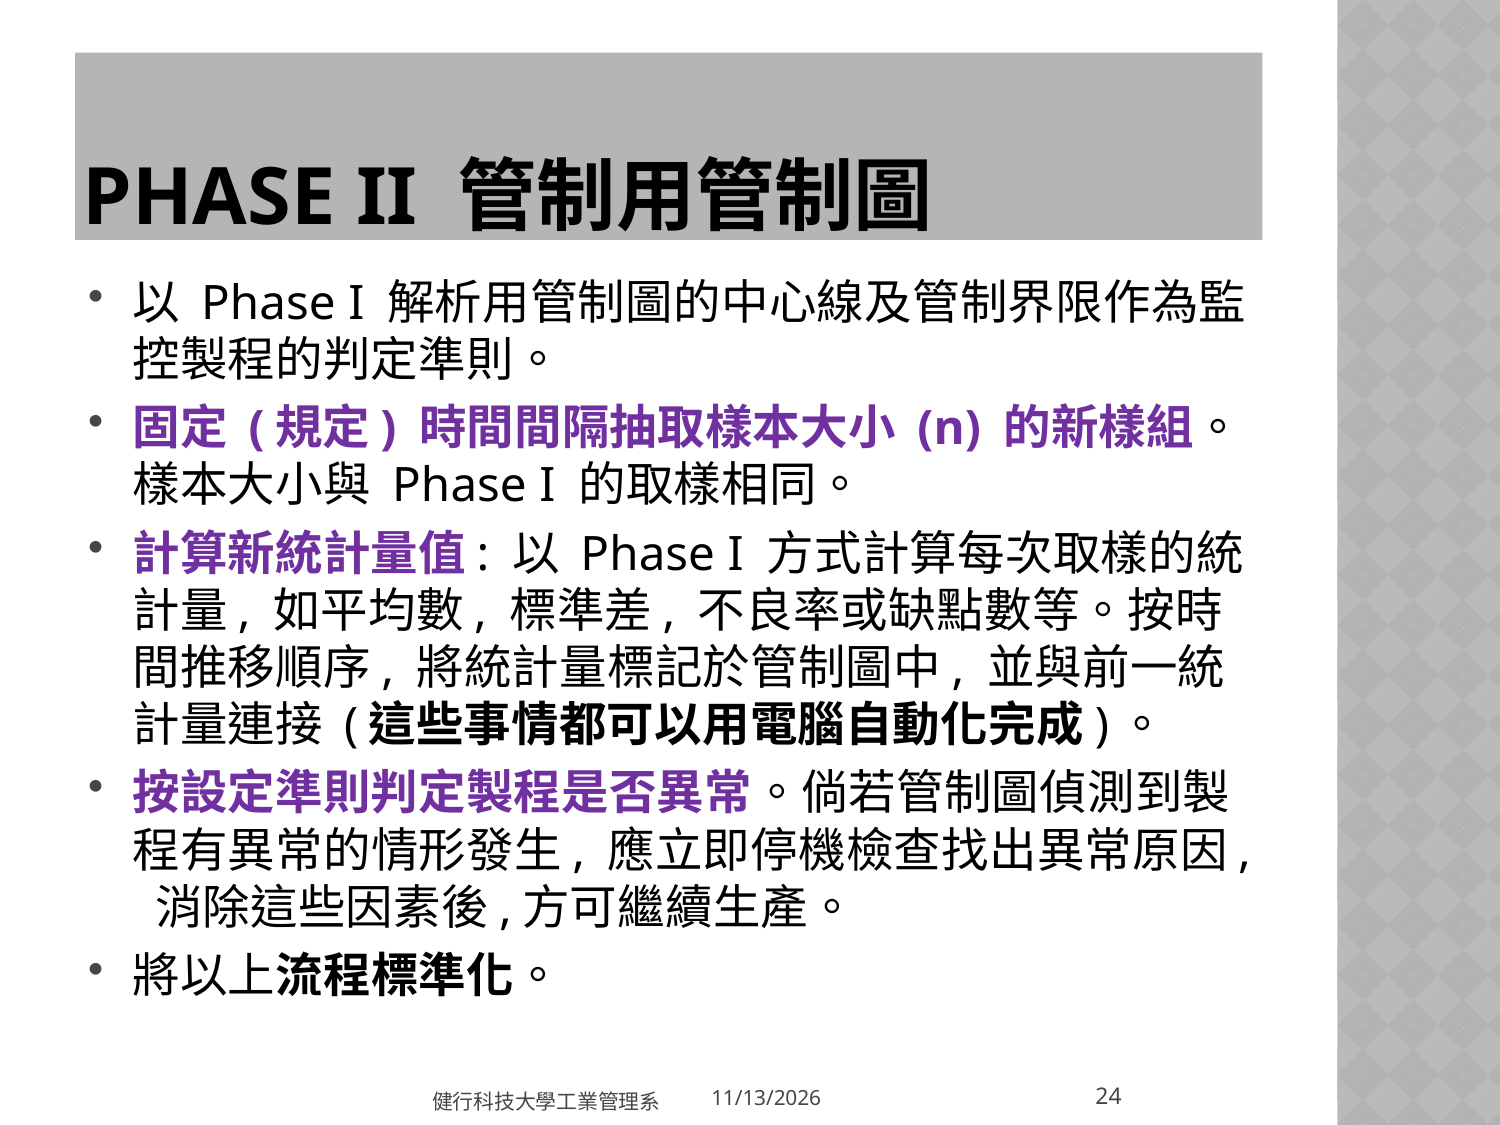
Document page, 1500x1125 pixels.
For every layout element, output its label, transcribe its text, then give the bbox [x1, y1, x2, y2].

footer 健行科技大學工業管理系 [75, 1075, 675, 1114]
slide_number 24 [1025, 1075, 1122, 1113]
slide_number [696, 1075, 1025, 1113]
list 以 Phase I 解析用管制圖的中心線及管制界限作為監控製程的判定準則。 固定 (規定) 時間間隔抽取樣本大小 (n) 的新樣組。樣本大小與 Phase I 的取樣相同。 計算新統計量值: 以 Phase I 方式計算每次取樣的統計量, 如平均數, 標準差, 不良率或缺點數等。按時間推移順序, 將統計量標記於管制圖中, 並與前一統計量連接 (這些事情都可以用電腦自動化完成)。 按設定準則判定製程是否異常。倘若管制圖偵測到製程有異常的情形發生, 應立即停機檢查找出異常原因, 消除這些因素後,方可繼續生產。 將以上流程標準化。 [75, 264, 1263, 1059]
title Phase II 管制用管制圖 [75, 52, 1263, 240]
